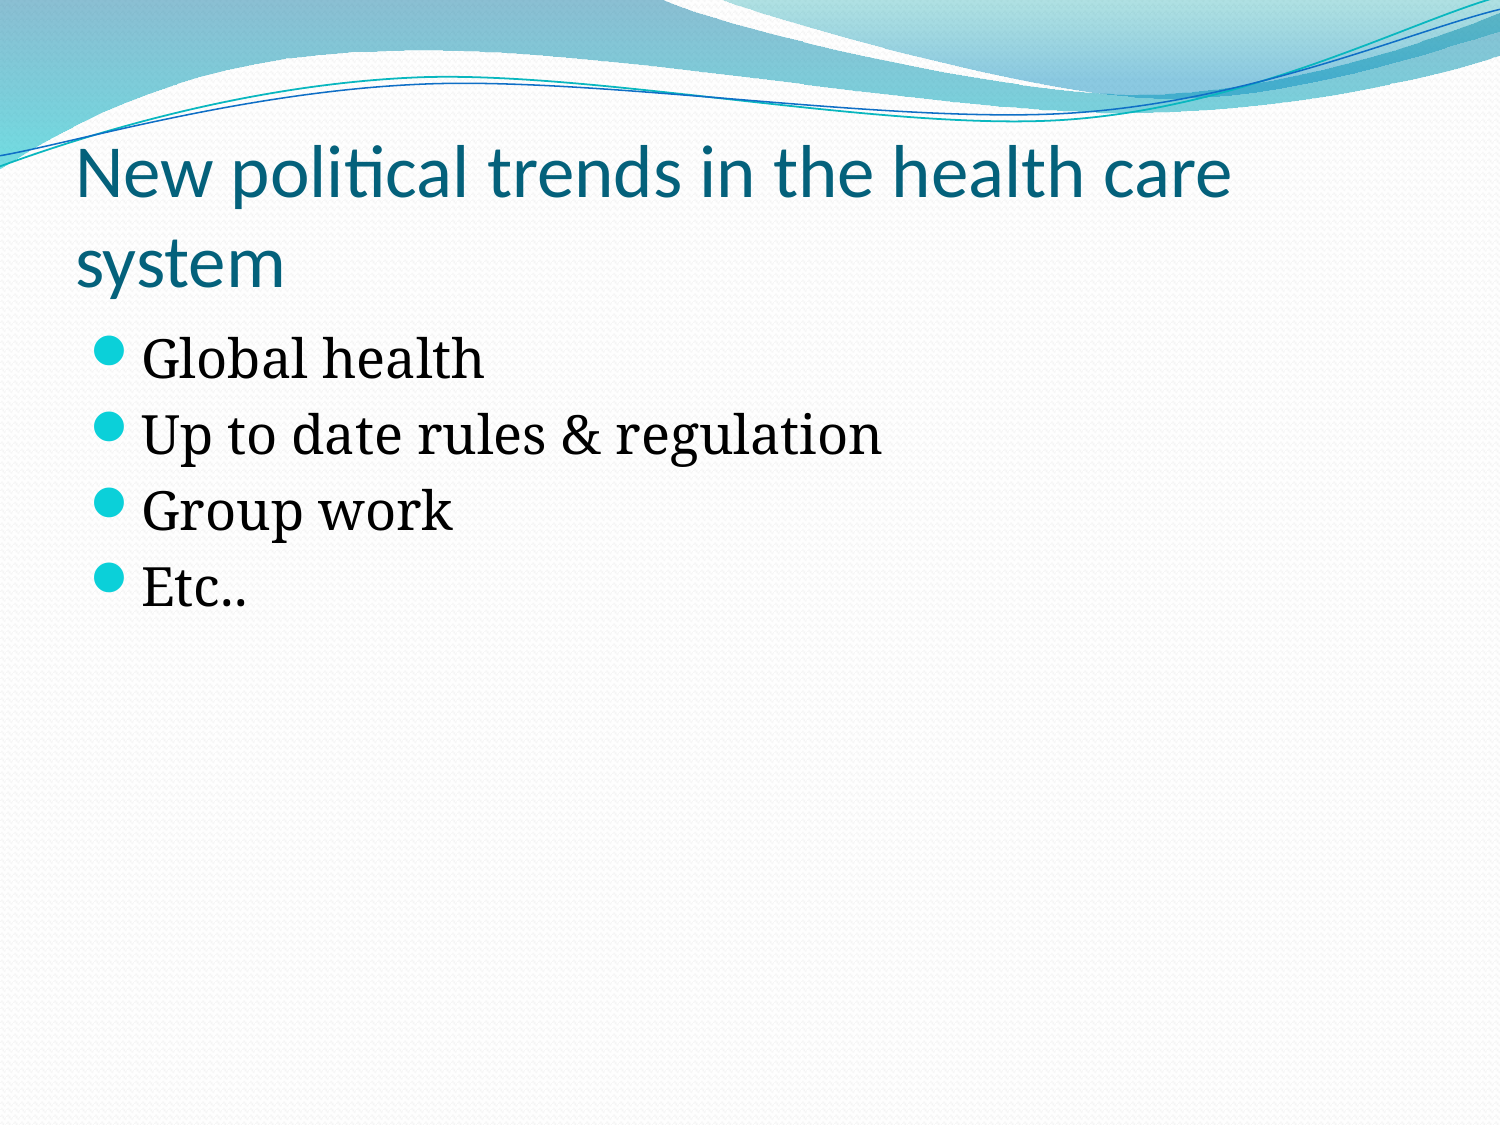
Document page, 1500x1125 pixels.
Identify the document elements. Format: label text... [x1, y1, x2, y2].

list Global health Up to date rules & regulation Group work Etc.. [75, 317, 1425, 1038]
title New political trends in the health care system [75, 115, 1425, 303]
